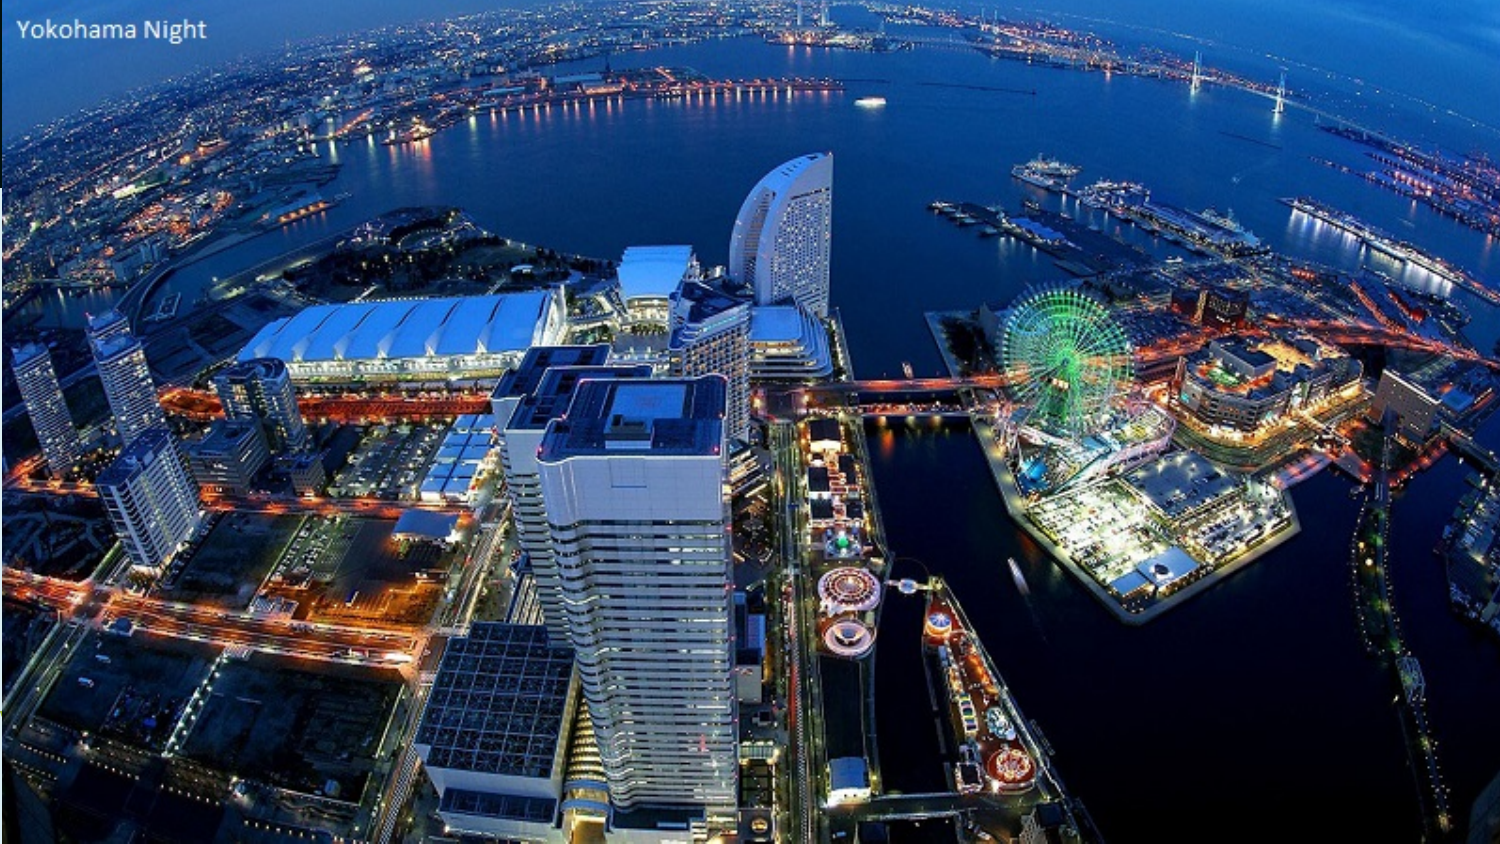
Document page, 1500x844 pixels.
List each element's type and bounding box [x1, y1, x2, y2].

list [2, 0, 1500, 844]
